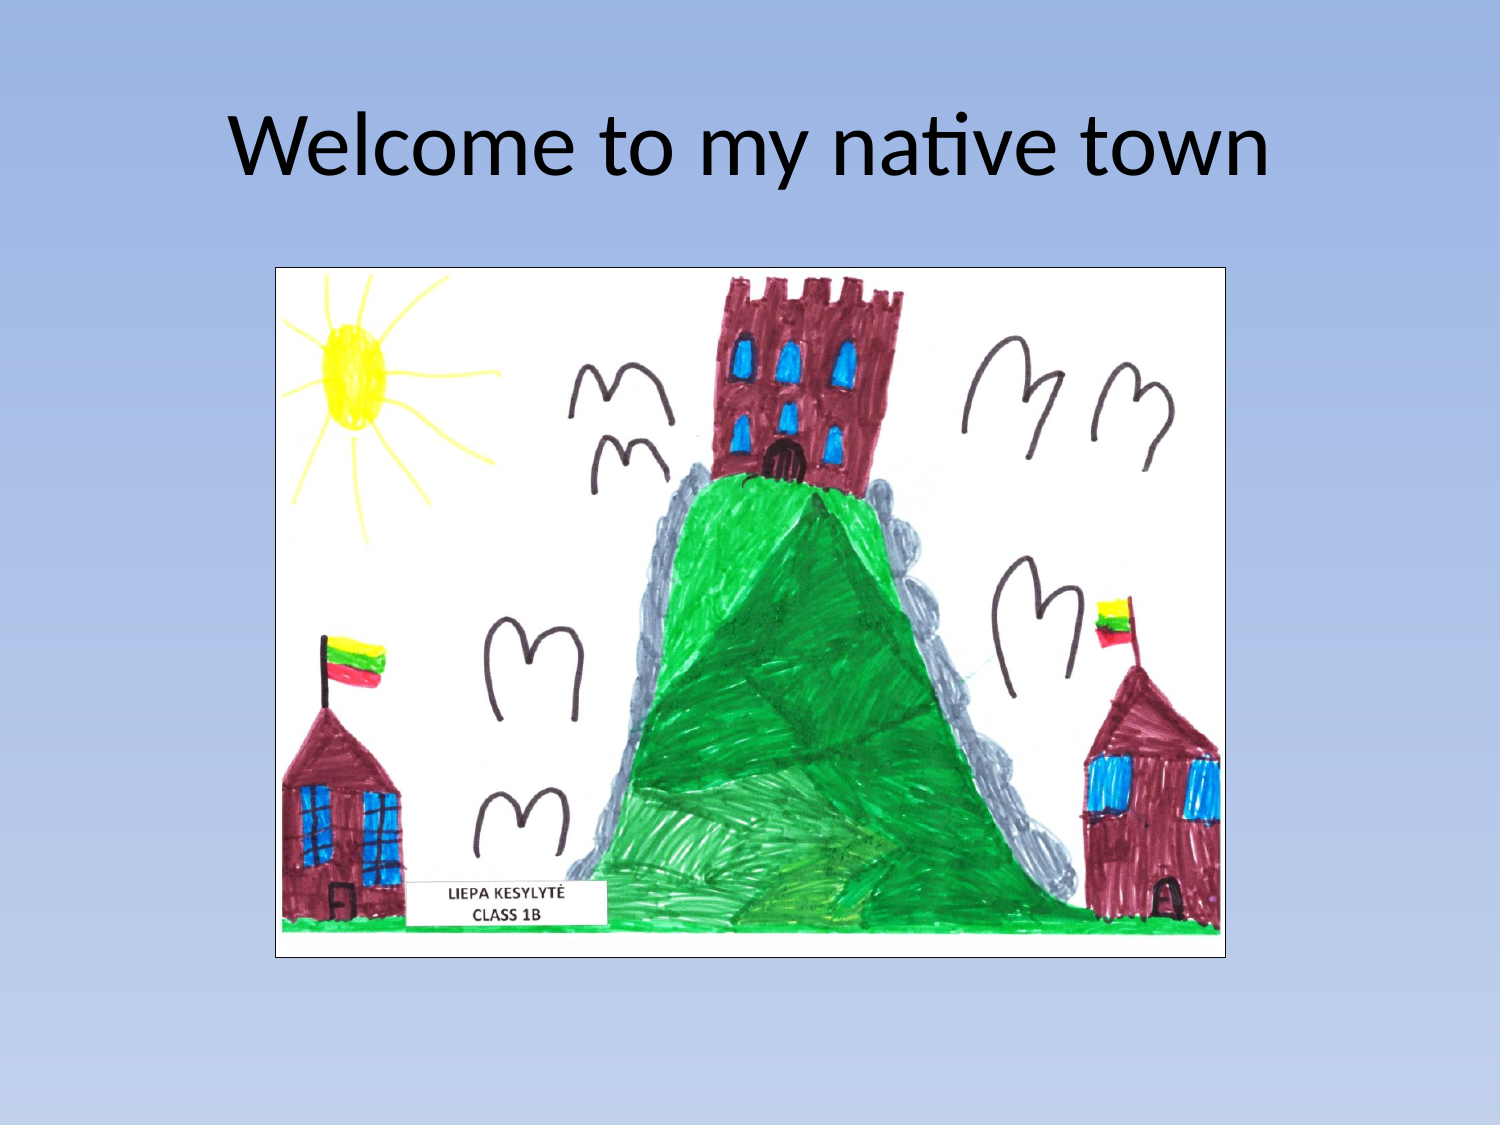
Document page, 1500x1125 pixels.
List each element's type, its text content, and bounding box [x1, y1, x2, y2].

picture [277, 268, 404, 957]
picture [1096, 268, 1225, 957]
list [404, 137, 1096, 1088]
title Welcome to my native town [75, 45, 1425, 233]
